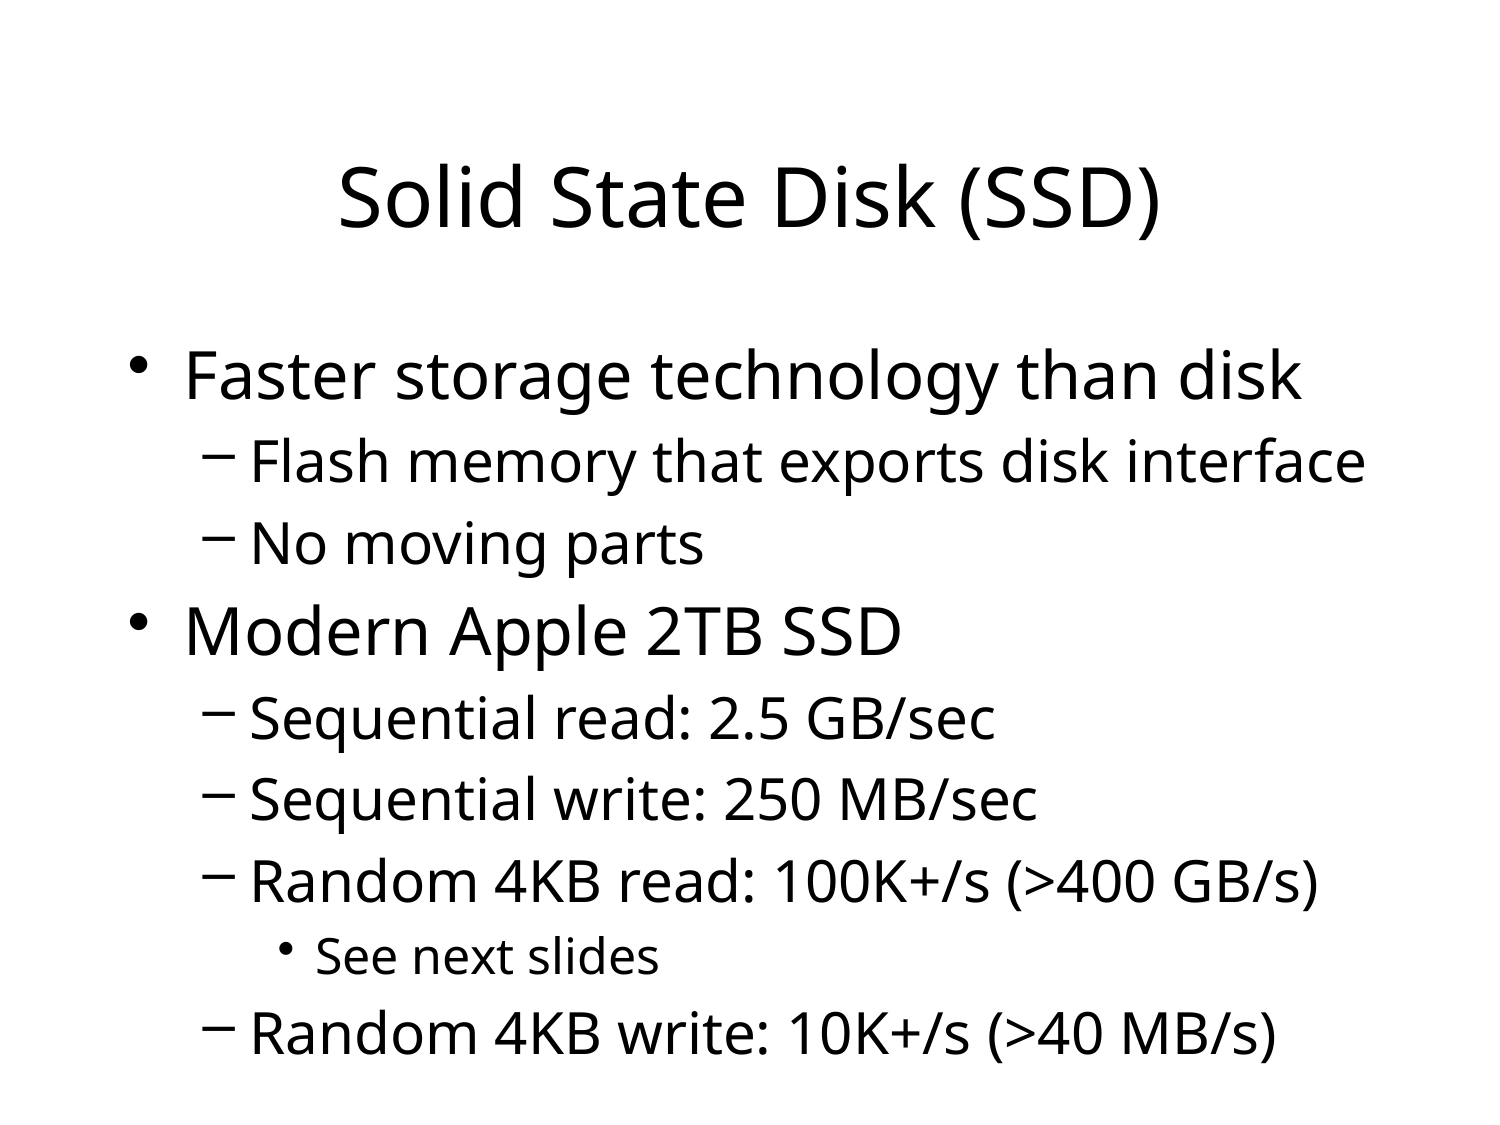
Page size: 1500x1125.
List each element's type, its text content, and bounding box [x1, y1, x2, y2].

title Solid State Disk (SSD) [112, 99, 1388, 288]
list Faster storage technology than disk Flash memory that exports disk interface No moving parts Modern Apple 2TB SSD Sequential read: 2.5 GB/sec Sequential write: 250 MB/sec Random 4KB read: 100K+/s (>400 GB/s) See next slides Random 4KB write: 10K+/s (>40 MB/s) [112, 324, 1388, 1025]
